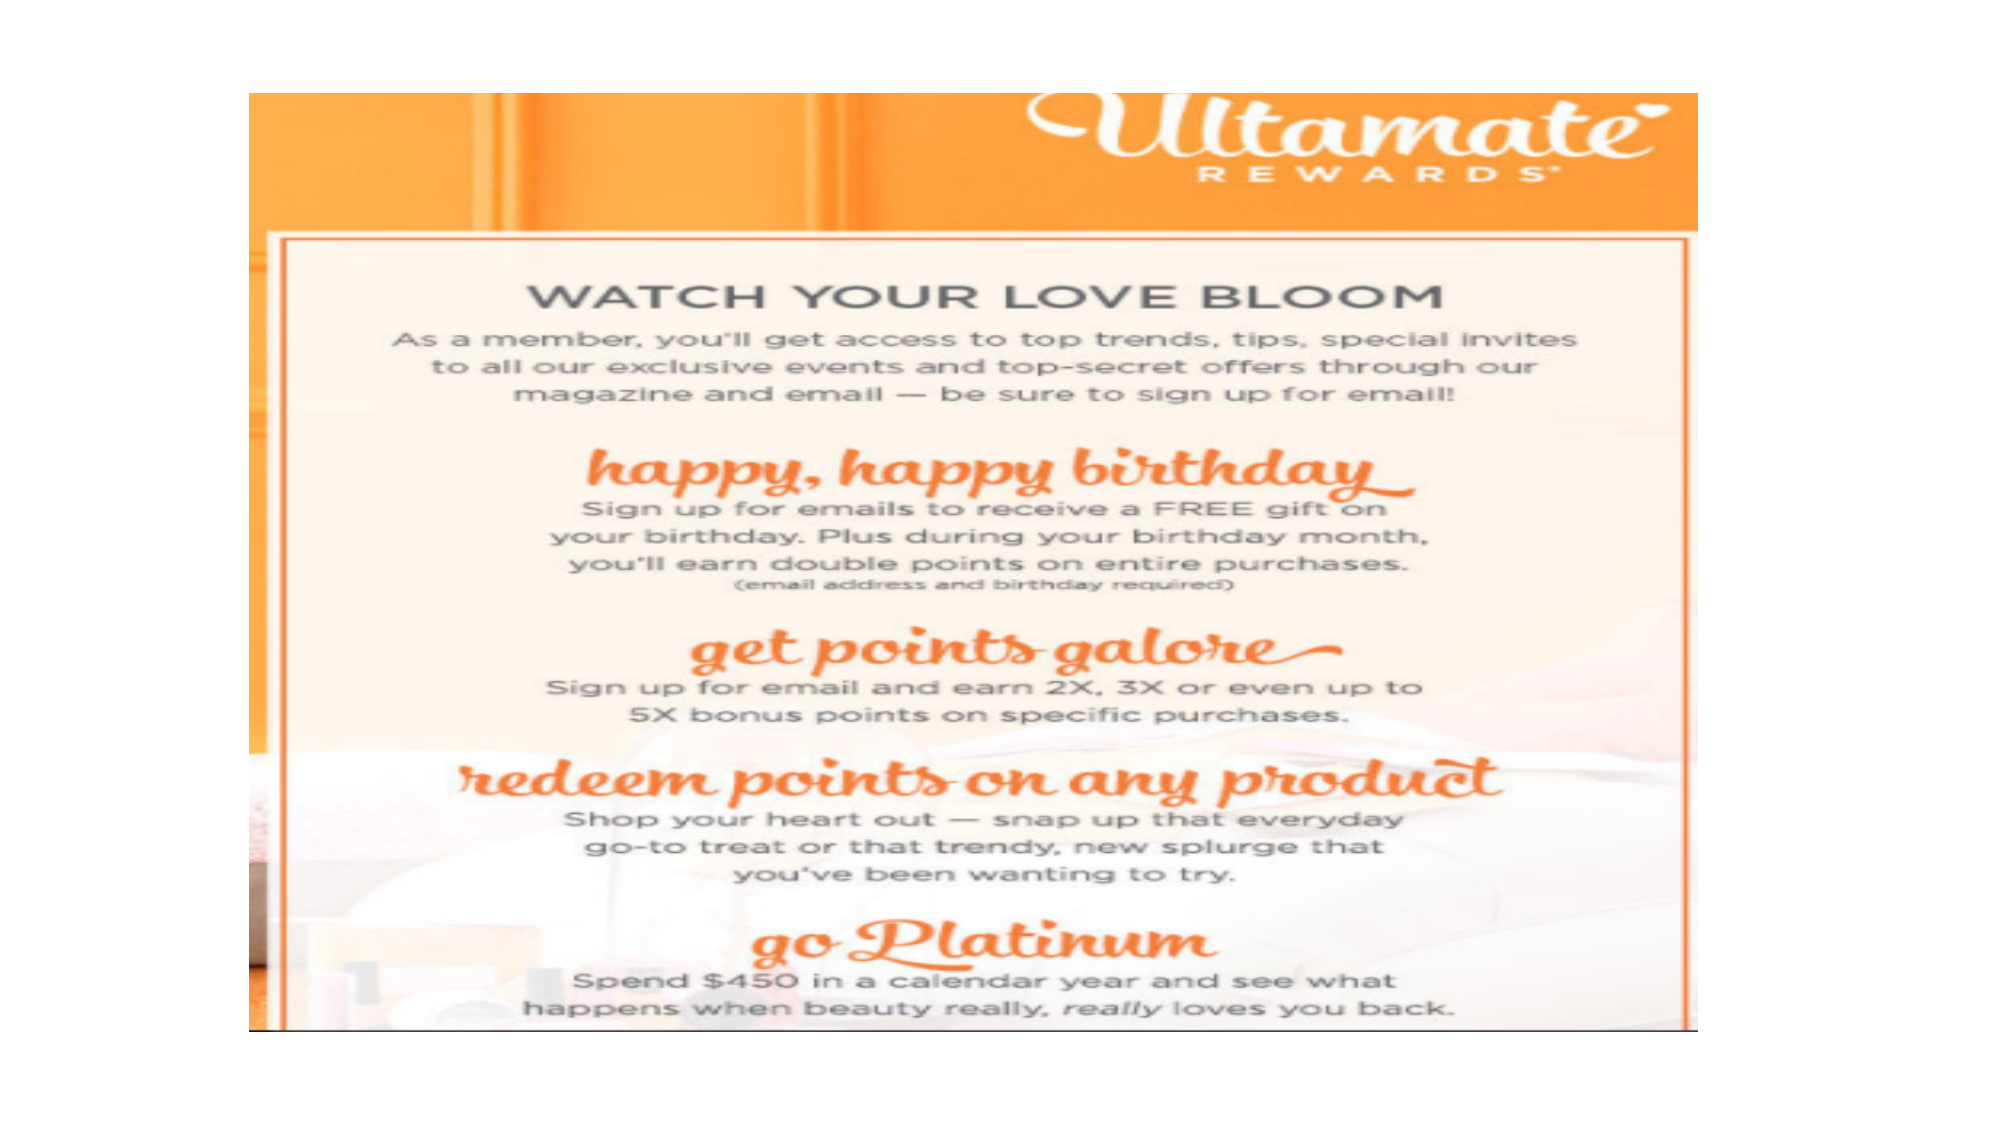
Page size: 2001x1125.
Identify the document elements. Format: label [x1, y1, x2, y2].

picture [249, 93, 1698, 1032]
